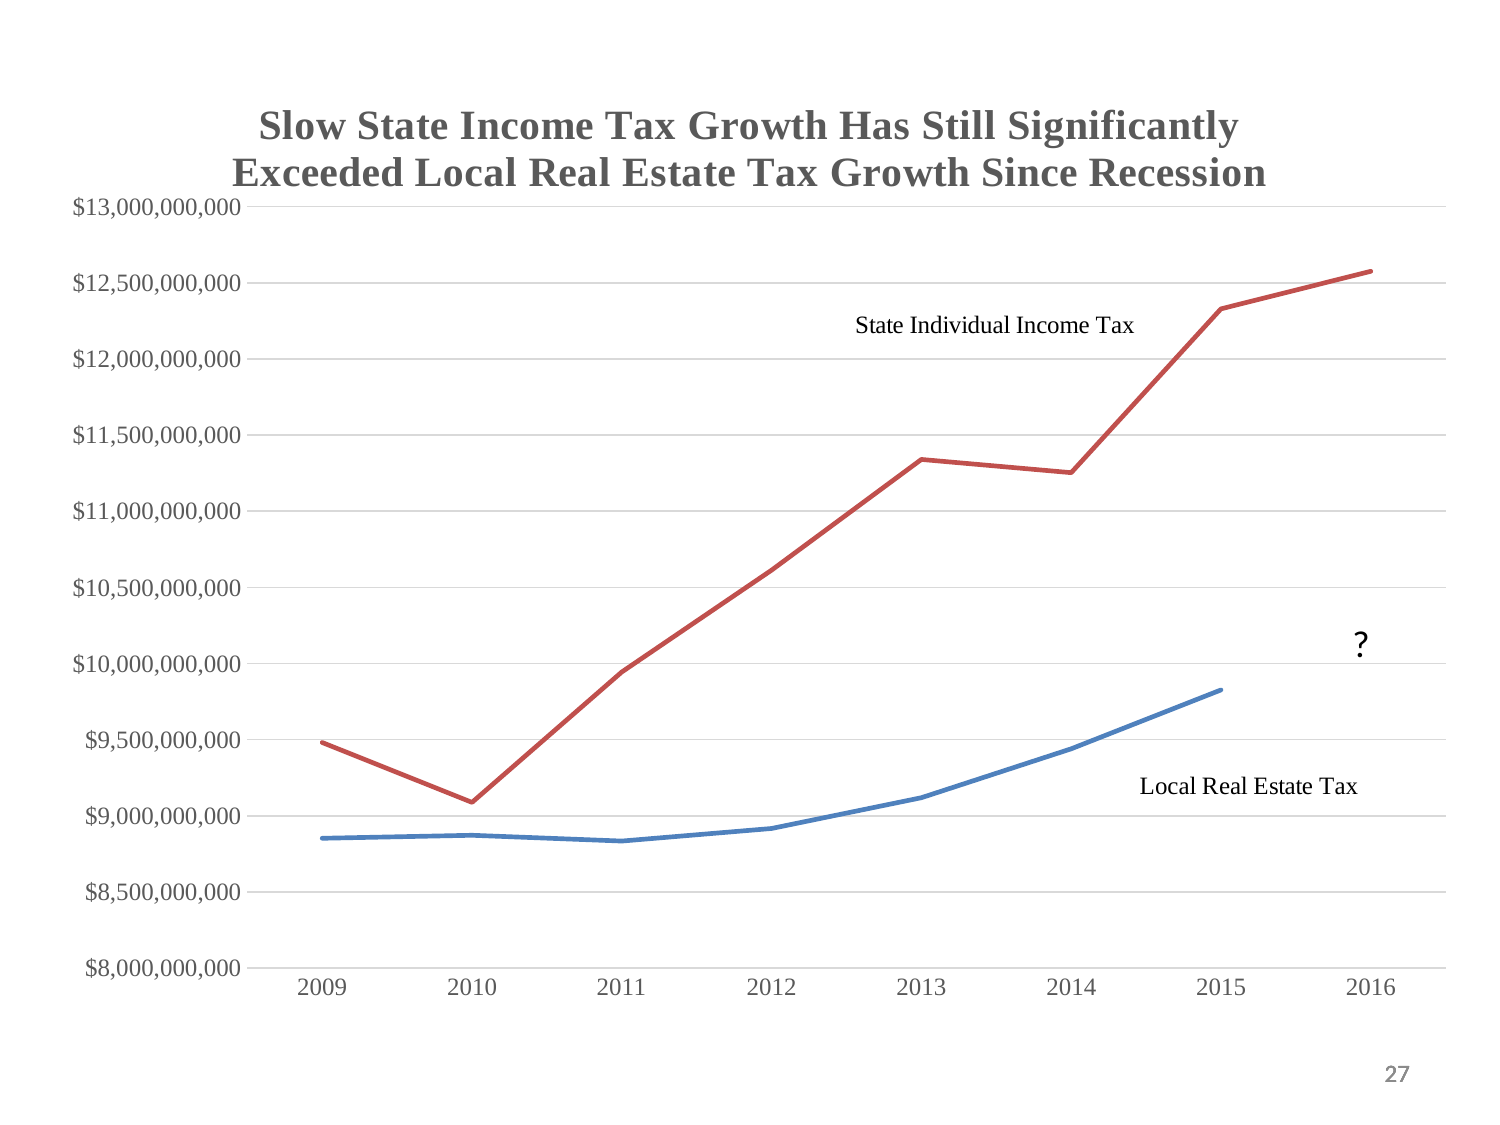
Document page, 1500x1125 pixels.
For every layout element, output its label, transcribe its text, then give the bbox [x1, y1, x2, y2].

text_box 27 [1074, 1042, 1425, 1103]
chart [37, 62, 1463, 1027]
